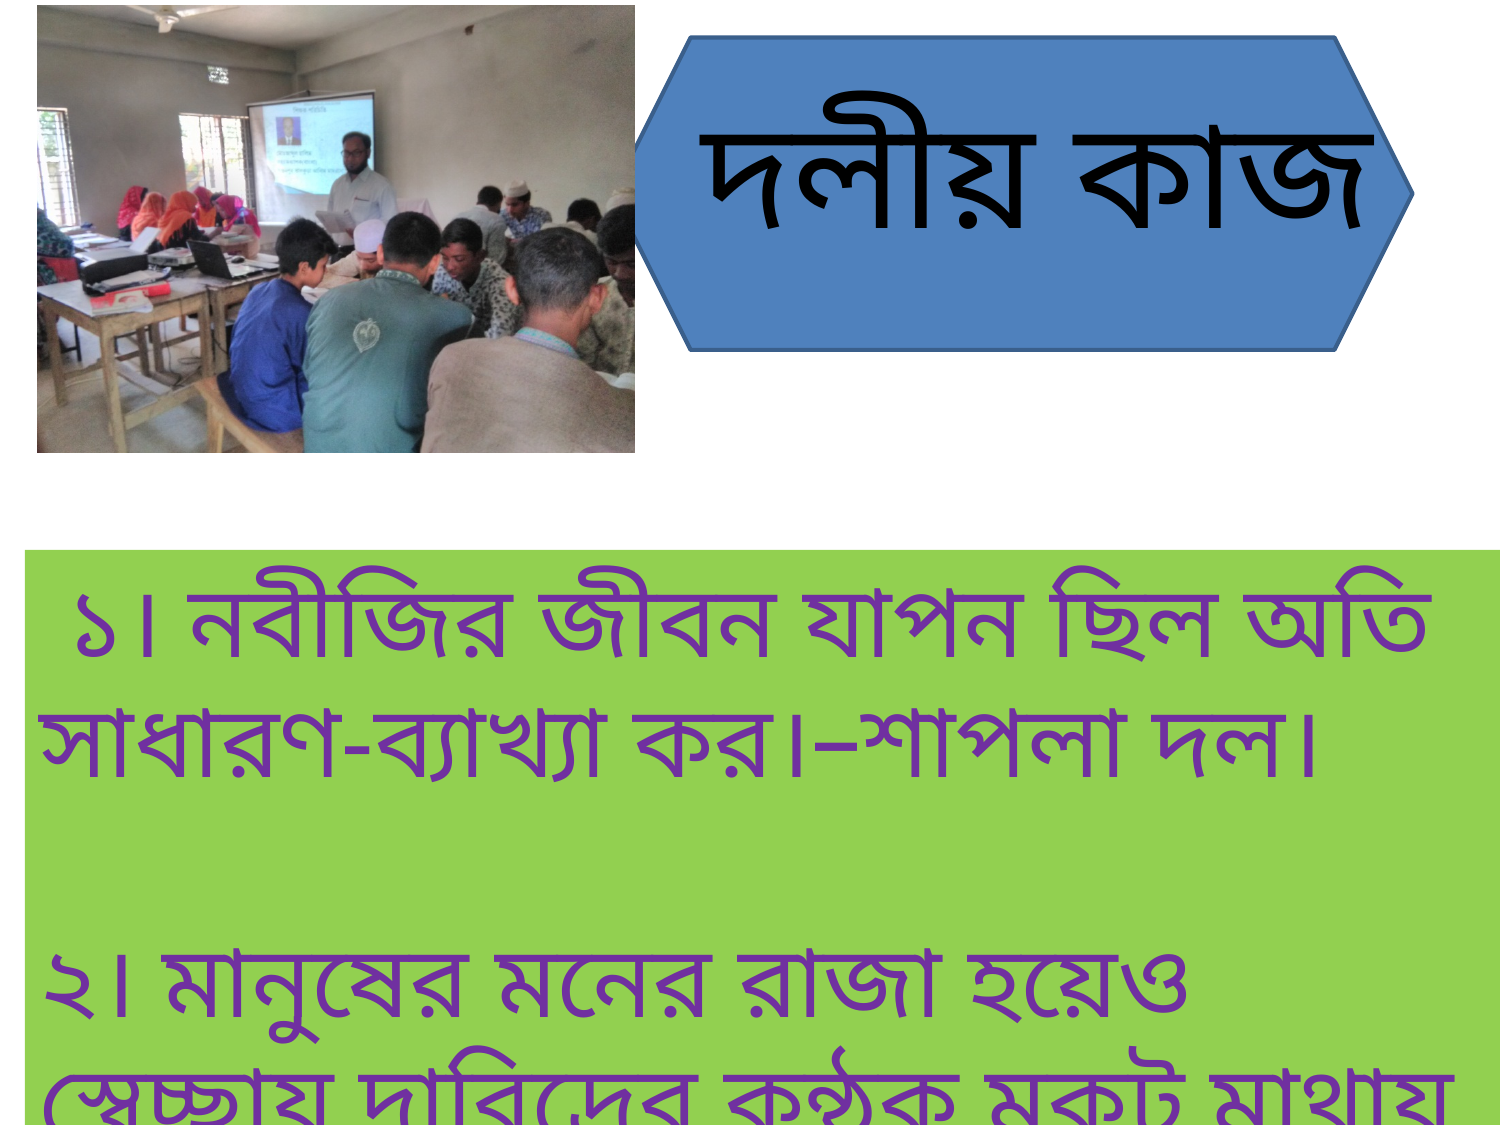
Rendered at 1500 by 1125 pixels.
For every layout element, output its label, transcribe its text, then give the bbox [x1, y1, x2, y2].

picture [37, 4, 636, 454]
text_box ১। নবীজির জীবন যাপন ছিল অতি সাধারণ-ব্যাখ্যা কর।–শাপলা দল। ২। মানুষের মনের রাজা হয়েও স্বেচ্ছায় দারিদ্রের কন্ঠক মুকুট মাথায় পরেছিলেন। ব্যাখ্যা কর।–পলাশ দল। [24, 549, 1500, 1125]
text_box [669, 35, 1356, 75]
text_box [644, 263, 1381, 352]
title দলীয় কাজ [640, 75, 1500, 263]
